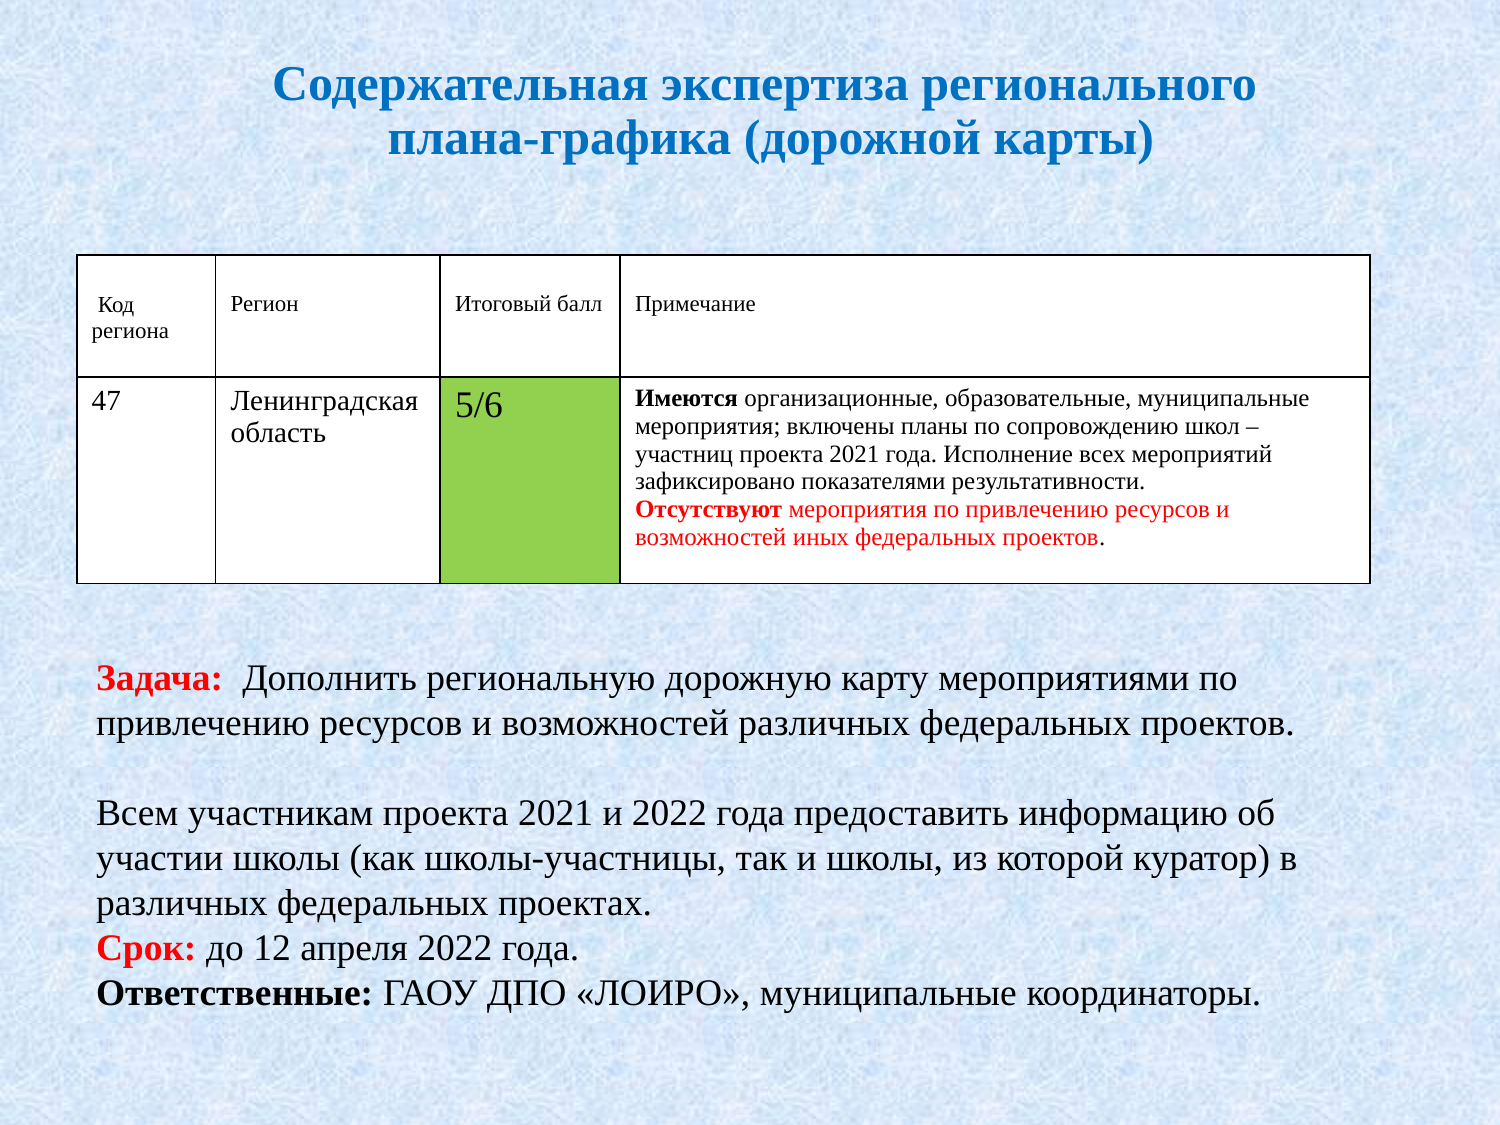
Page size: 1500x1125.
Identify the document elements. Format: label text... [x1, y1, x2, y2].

text_box Задача: Дополнить региональную дорожную карту мероприятиями по привлечению ресурсов и возможностей различных федеральных проектов. Всем участникам проекта 2021 и 2022 года предоставить информацию об участии школы (как школы-участницы, так и школы, из которой куратор) в различных федеральных проектах. Срок: до 12 апреля 2022 года. Ответственные: ГАОУ ДПО «ЛОИРО», муниципальные координаторы. [81, 645, 1417, 1020]
table_header Код региона [78, 256, 215, 376]
title Содержательная экспертиза регионального плана-графика (дорожной карты) [123, 78, 1418, 144]
table_header Регион [216, 256, 439, 376]
table_cell 47 [78, 378, 215, 583]
table_cell Ленинградская область [216, 378, 439, 583]
table_header Примечание [621, 256, 1369, 376]
picture [0, 0, 1500, 1125]
table_cell 5/6 [441, 378, 619, 583]
table_header Итоговый балл [441, 256, 619, 376]
table_cell Имеются организационные, образовательные, муниципальные мероприятия; включены планы по сопровождению школ – участниц проекта 2021 года. Исполнение всех мероприятий зафиксировано показателями результативности. Отсутствуют мероприятия по привлечению ресурсов и возможностей иных федеральных проектов. [621, 378, 1369, 583]
